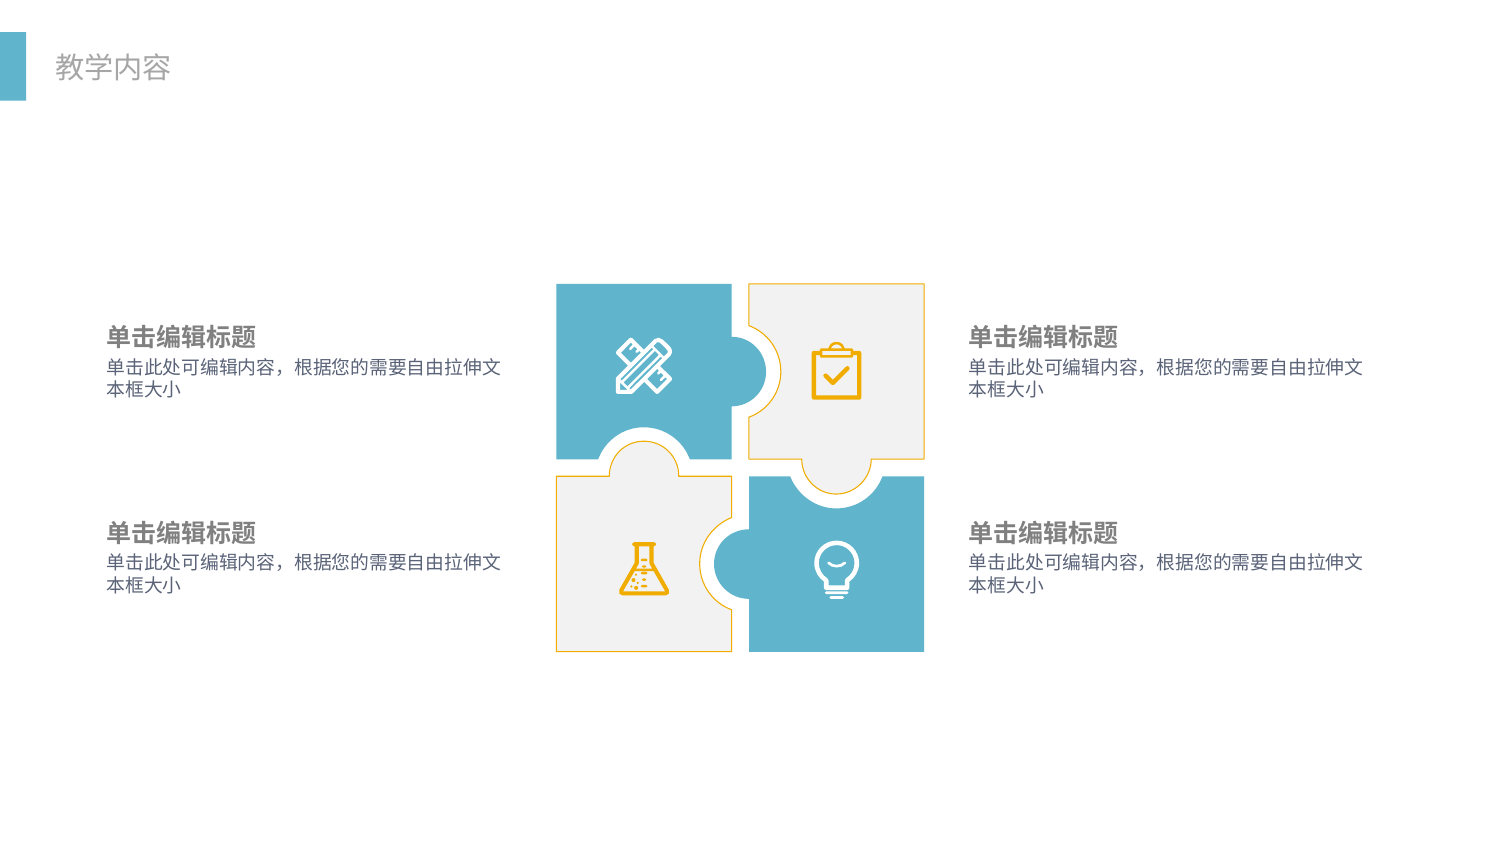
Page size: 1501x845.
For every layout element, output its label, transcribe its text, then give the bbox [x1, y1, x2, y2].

text_box 单击编辑标题 单击此处可编辑内容，根据您的需要自由拉伸文本框大小 [106, 321, 508, 401]
text_box [619, 542, 669, 596]
text_box [714, 476, 925, 652]
text_box 单击编辑标题 单击此处可编辑内容，根据您的需要自由拉伸文本框大小 [106, 517, 508, 597]
text_box [556, 441, 732, 652]
text_box [615, 337, 673, 394]
text_box [556, 283, 767, 460]
text_box [748, 283, 925, 495]
text_box 单击编辑标题 单击此处可编辑内容，根据您的需要自由拉伸文本框大小 [969, 517, 1371, 597]
text_box [814, 540, 860, 595]
text_box [811, 341, 862, 400]
text_box 单击编辑标题 单击此处可编辑内容，根据您的需要自由拉伸文本框大小 [969, 321, 1371, 401]
